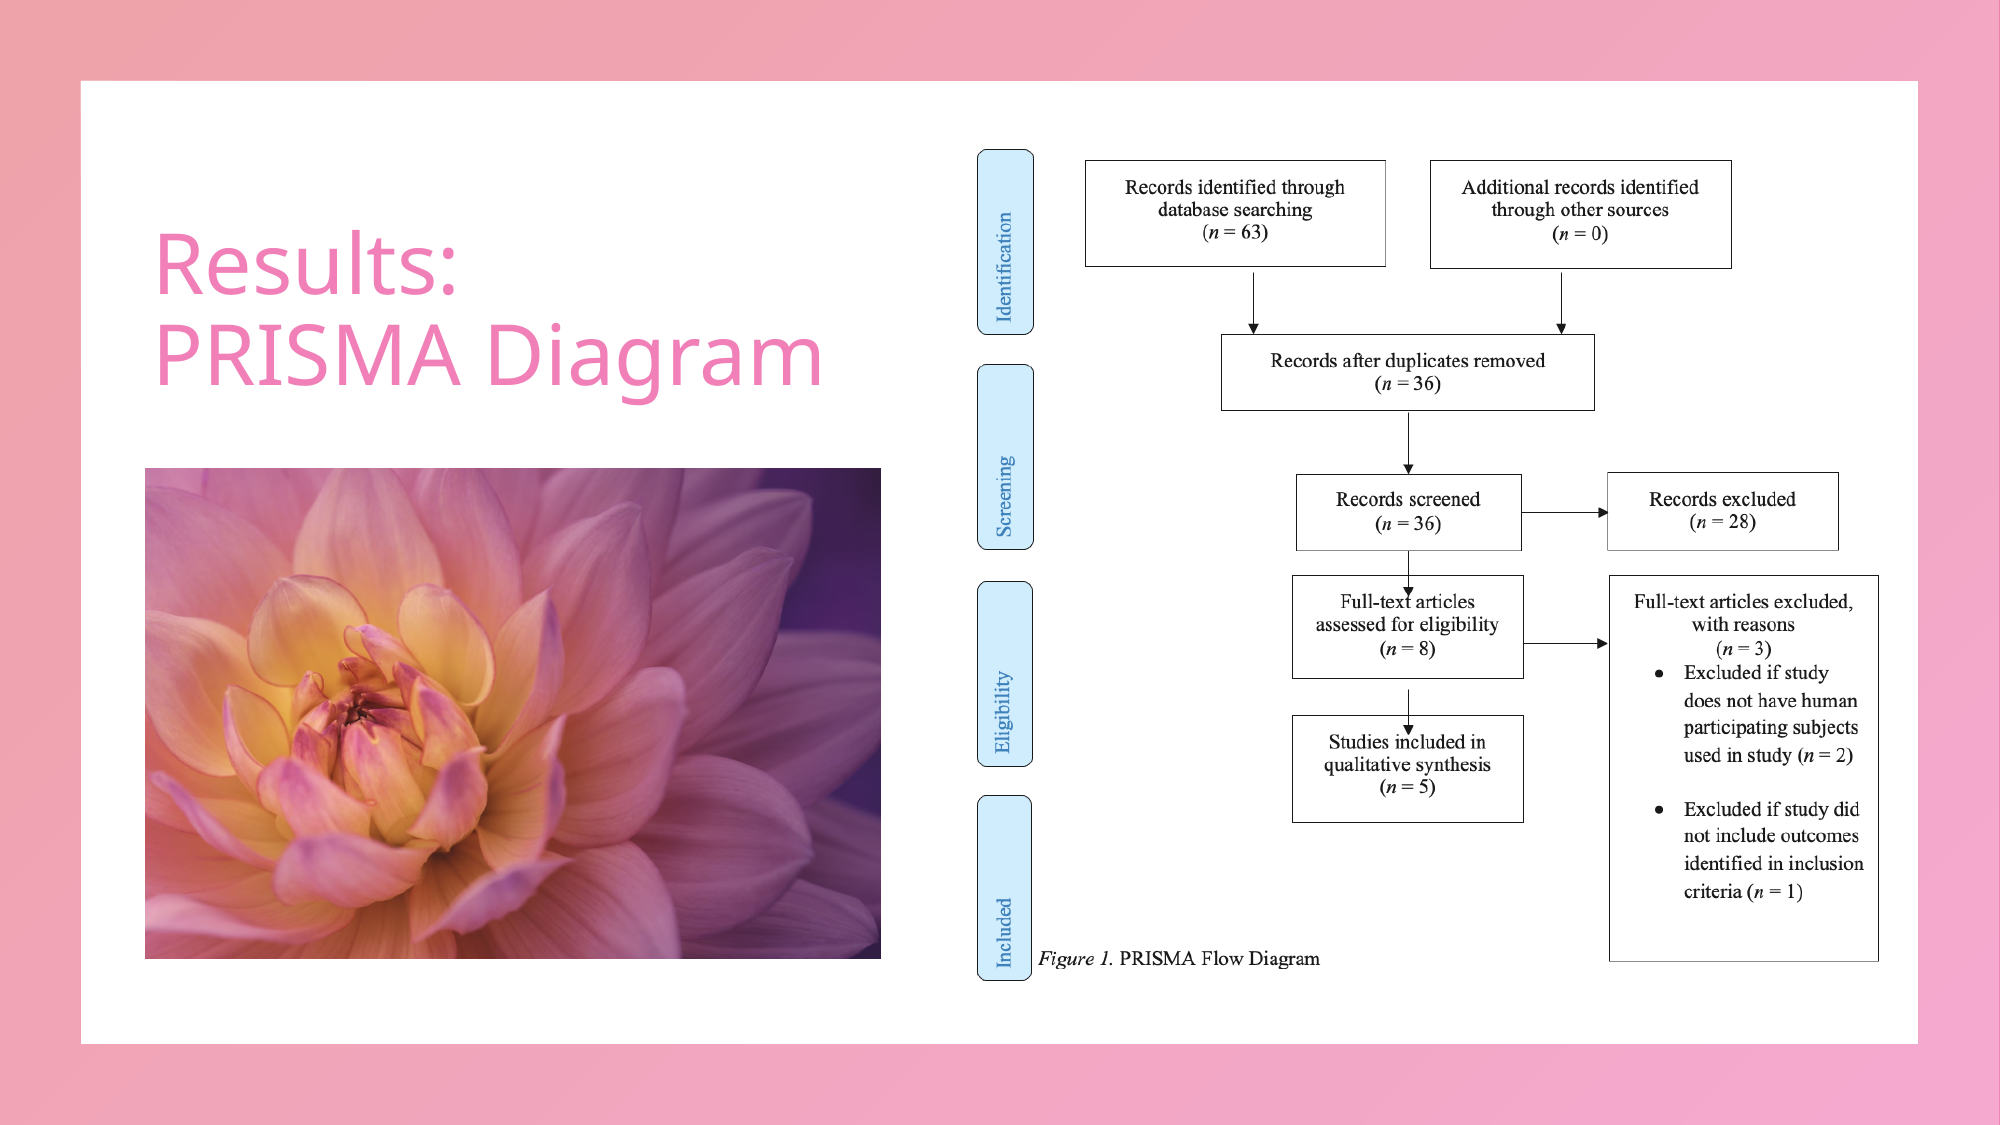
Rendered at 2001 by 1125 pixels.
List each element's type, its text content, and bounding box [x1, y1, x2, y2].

text_box [82, 82, 1918, 1043]
picture [969, 83, 1913, 1032]
text_box [0, 0, 2000, 1125]
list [145, 468, 881, 959]
title Results: PRISMA Diagram [137, 140, 889, 412]
